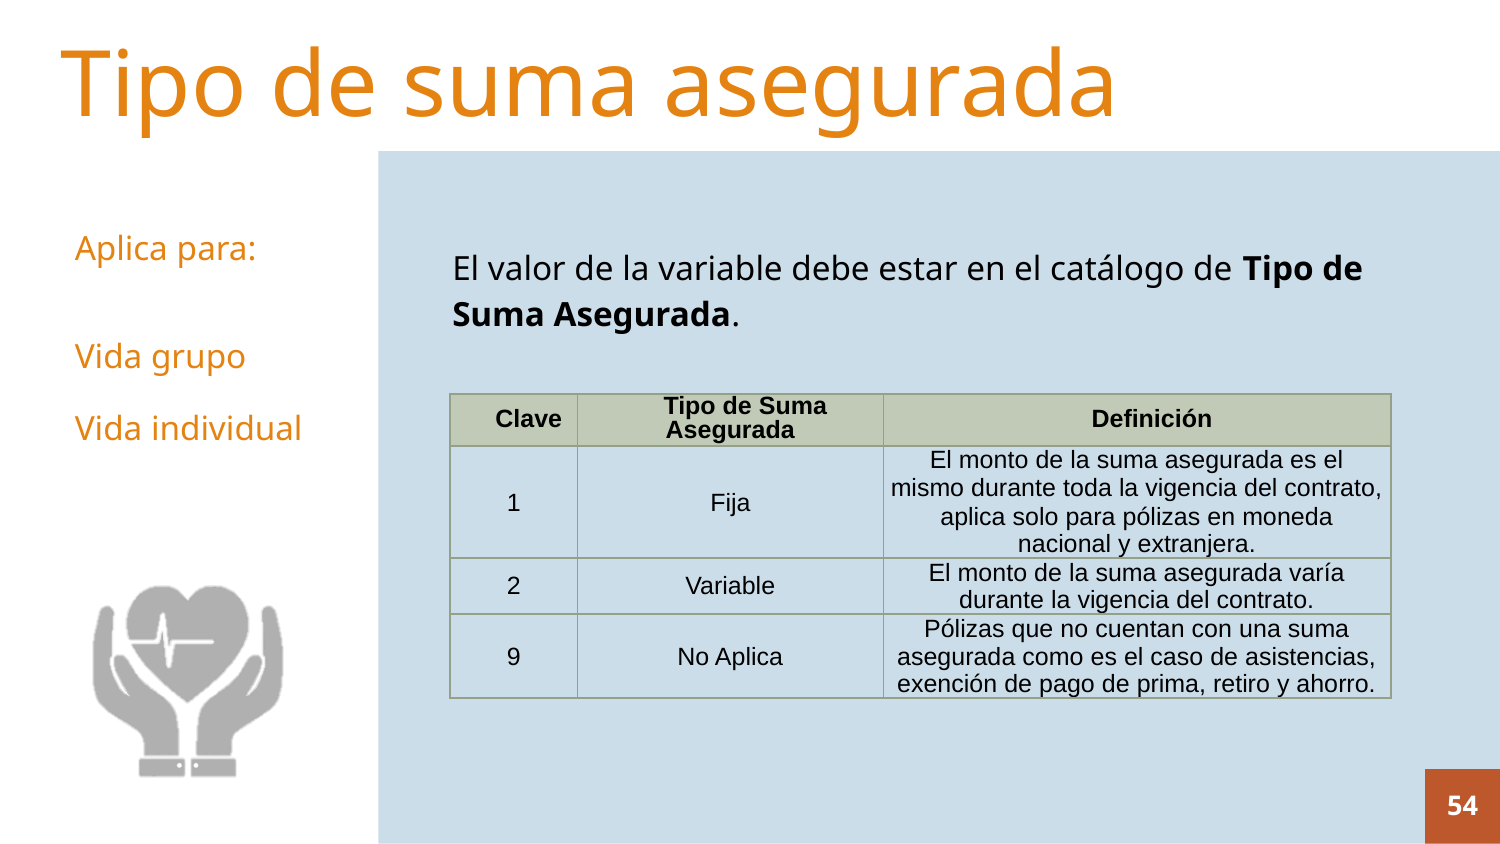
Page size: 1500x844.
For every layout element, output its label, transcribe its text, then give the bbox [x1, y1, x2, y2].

title Aplica para: Vida grupo Vida individual [74, 231, 342, 769]
table_cell Fija [578, 447, 883, 557]
picture [60, 574, 315, 789]
slide_number 54 [1425, 769, 1500, 844]
table_cell El monto de la suma asegurada varía durante la vigencia del contrato. [884, 559, 1390, 613]
table_cell No Aplica [578, 615, 883, 697]
table_cell Variable [578, 559, 883, 613]
table_cell 9 [451, 615, 577, 697]
table_cell 1 [451, 447, 577, 557]
table_header Tipo de Suma Asegurada [578, 395, 883, 445]
table_cell Pólizas que no cuentan con una suma asegurada como es el caso de asistencias, exención de pago de prima, retiro y ahorro. [884, 615, 1390, 697]
list El valor de la variable debe estar en el catálogo de Tipo de Suma Asegurada. [435, 201, 1424, 807]
table_cell El monto de la suma asegurada es el mismo durante toda la vigencia del contrato, aplica solo para pólizas en moneda nacional y extranjera. [884, 447, 1390, 557]
table_cell 2 [451, 559, 577, 613]
table_header Clave [451, 395, 577, 445]
table_header Definición [884, 395, 1390, 445]
text_box Tipo de suma asegurada [60, 37, 1457, 133]
